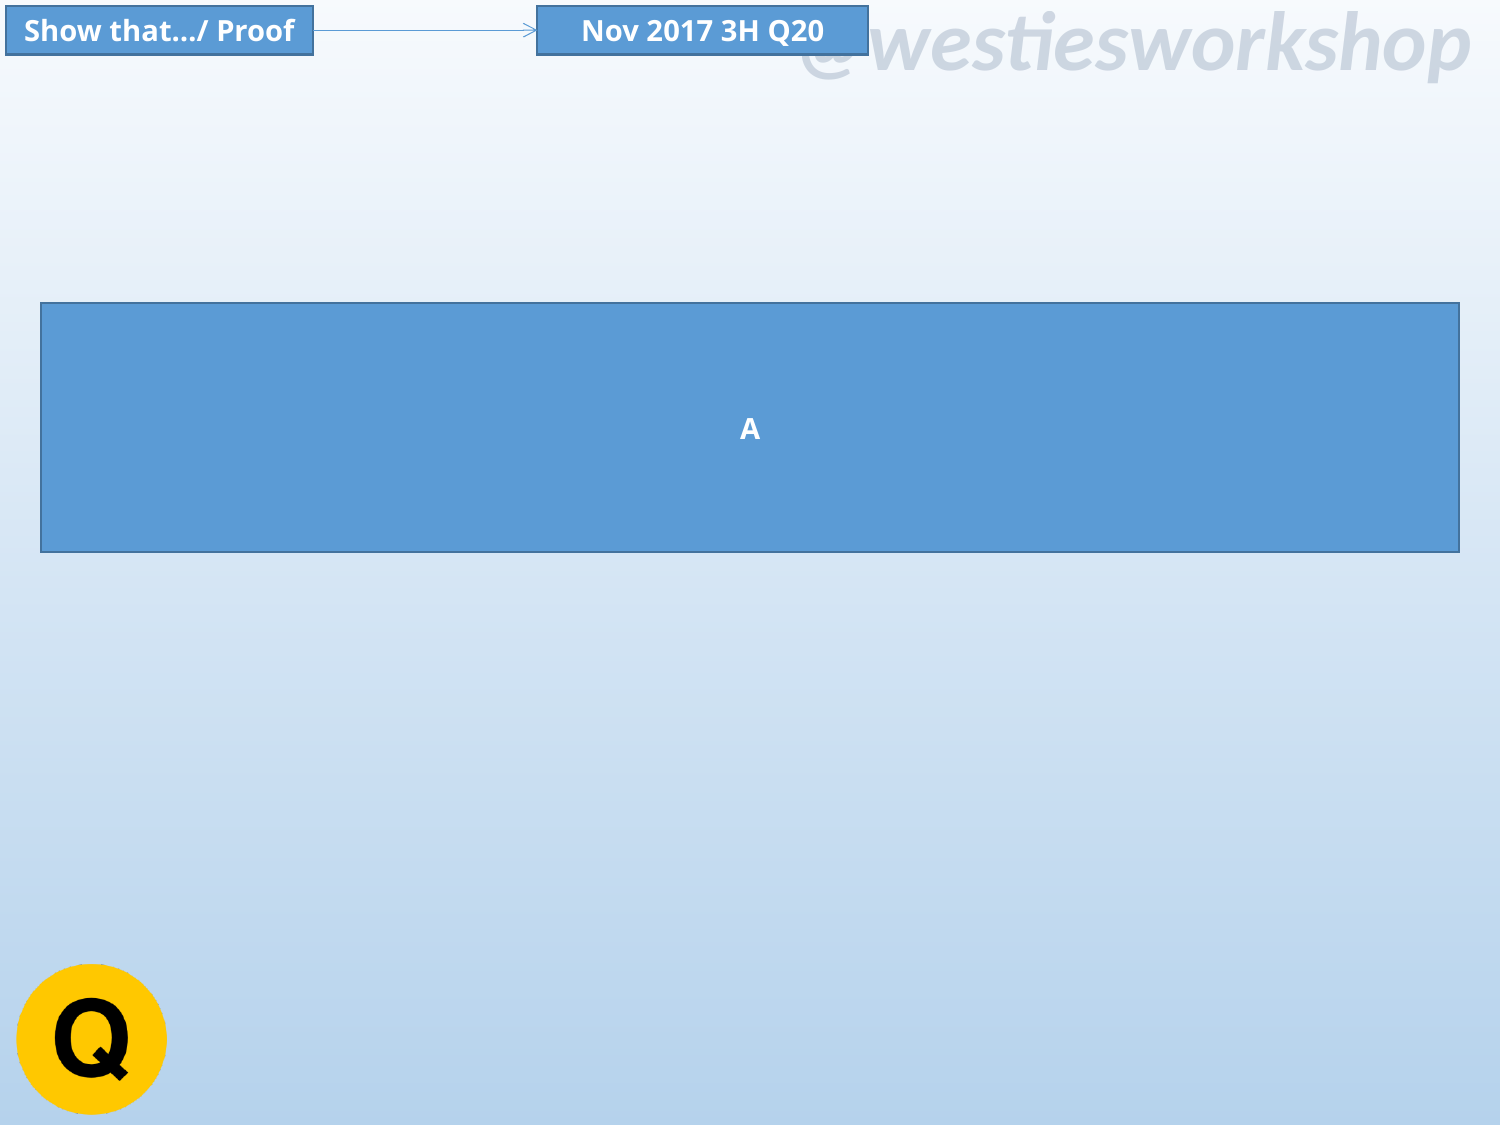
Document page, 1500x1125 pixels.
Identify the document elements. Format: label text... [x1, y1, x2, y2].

text_box Nov 2017 3H Q20 [536, 5, 869, 56]
picture [41, 302, 1459, 553]
text_box Show that…/ Proof [5, 5, 314, 56]
picture [0, 940, 191, 1125]
